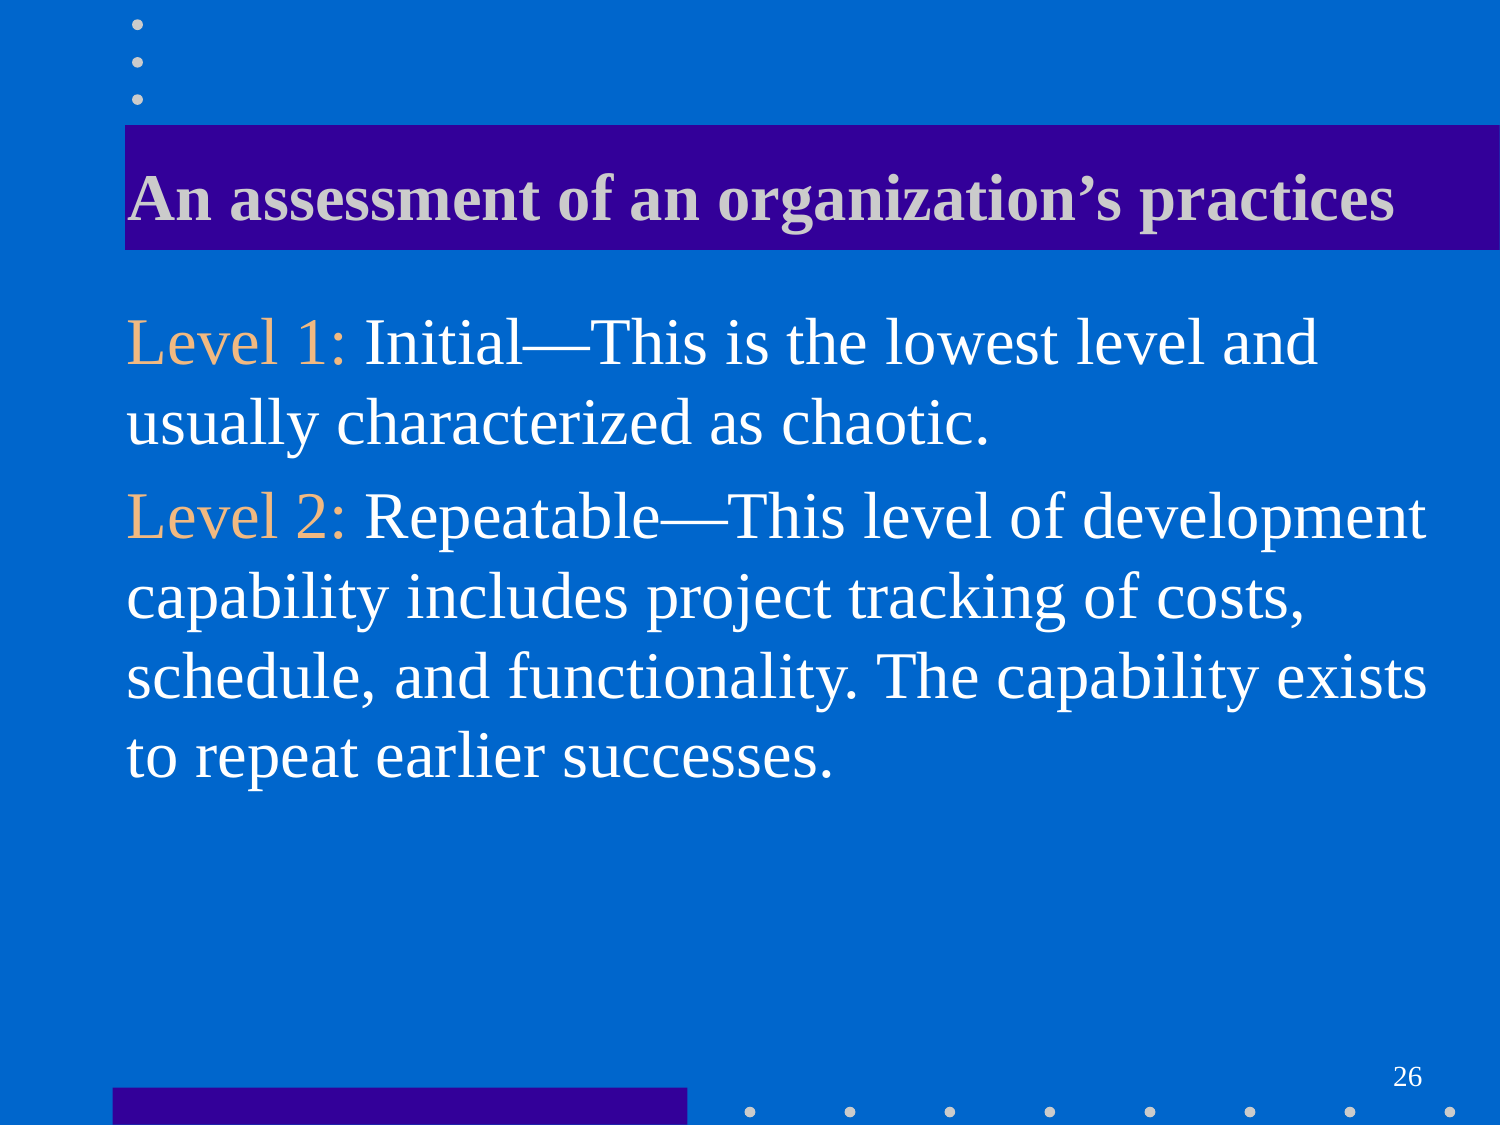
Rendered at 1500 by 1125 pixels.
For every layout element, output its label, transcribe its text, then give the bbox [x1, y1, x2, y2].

text_box Level 1: Initial—This is the lowest level and usually characterized as chaotic. Level 2: Repeatable—This level of development capability includes project tracking of costs, schedule, and functionality. The capability exists to repeat earlier successes. [112, 290, 1471, 1035]
title An assessment of an organization’s practices [112, 99, 1500, 288]
